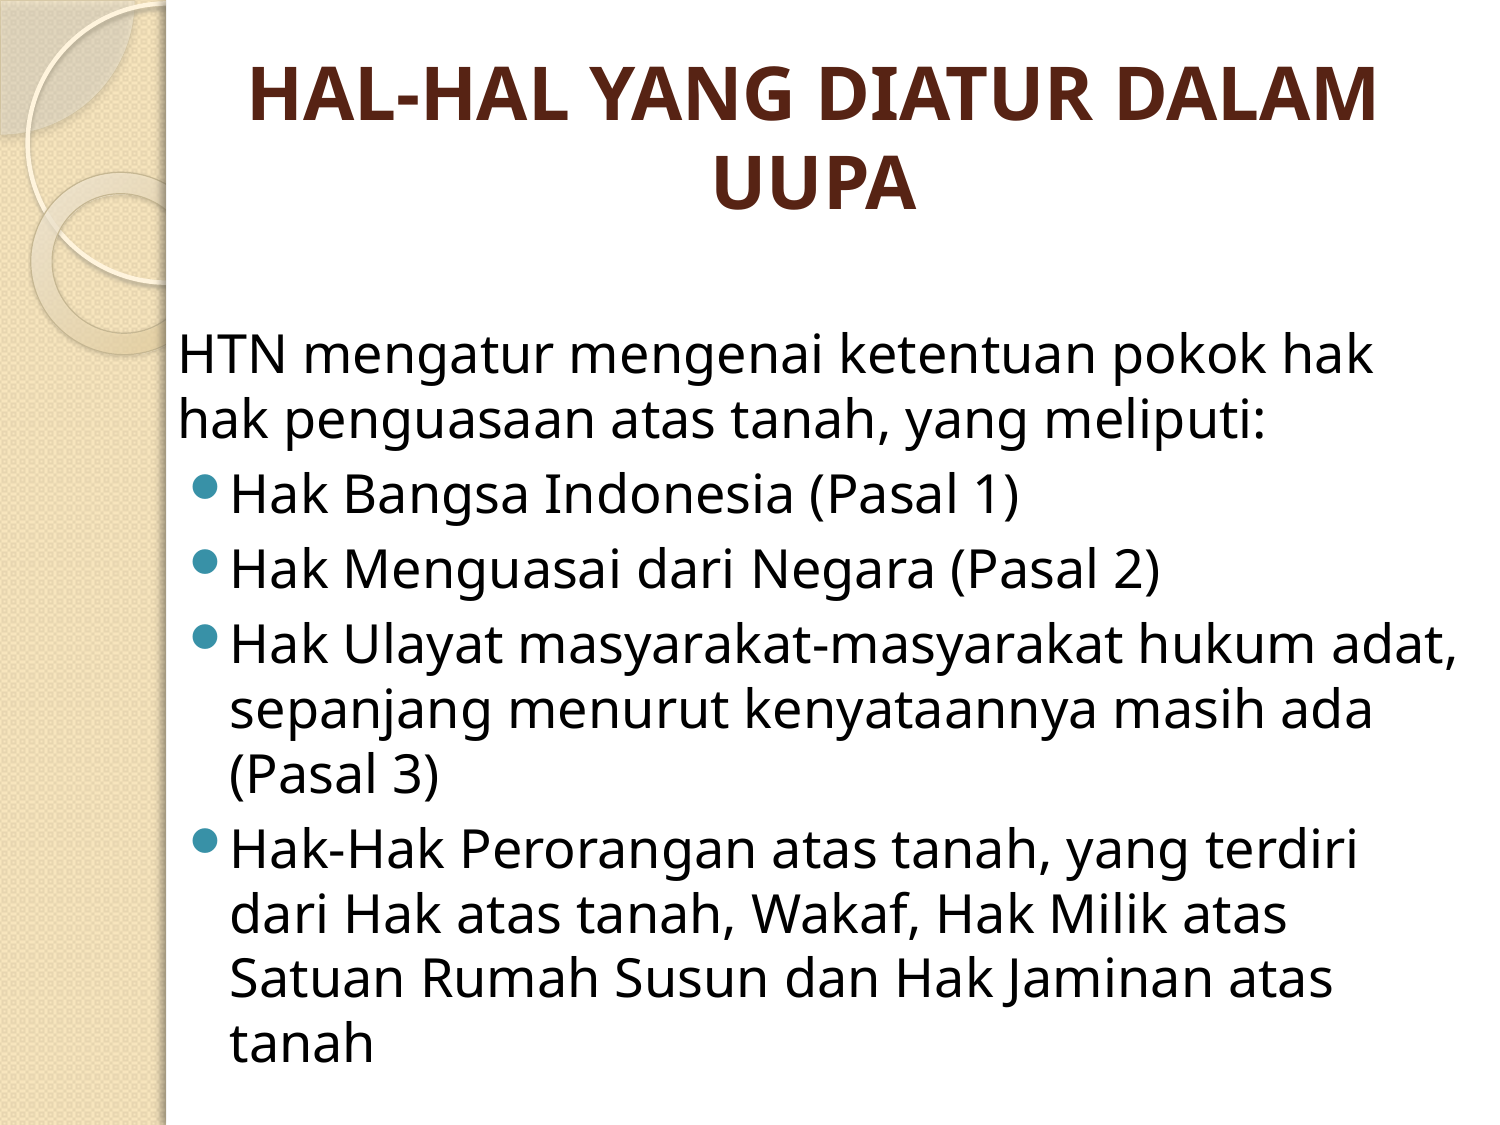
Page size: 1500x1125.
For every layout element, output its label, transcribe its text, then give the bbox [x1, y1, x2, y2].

title HAL-HAL YANG DIATUR DALAM UUPA [162, 37, 1466, 233]
list HTN mengatur mengenai ketentuan pokok hak hak penguasaan atas tanah, yang meliputi: Hak Bangsa Indonesia (Pasal 1) Hak Menguasai dari Negara (Pasal 2) Hak Ulayat masyarakat-masyarakat hukum adat, sepanjang menurut kenyataannya masih ada (Pasal 3) Hak-Hak Perorangan atas tanah, yang terdiri dari Hak atas tanah, Wakaf, Hak Milik atas Satuan Rumah Susun dan Hak Jaminan atas tanah [162, 312, 1475, 1088]
